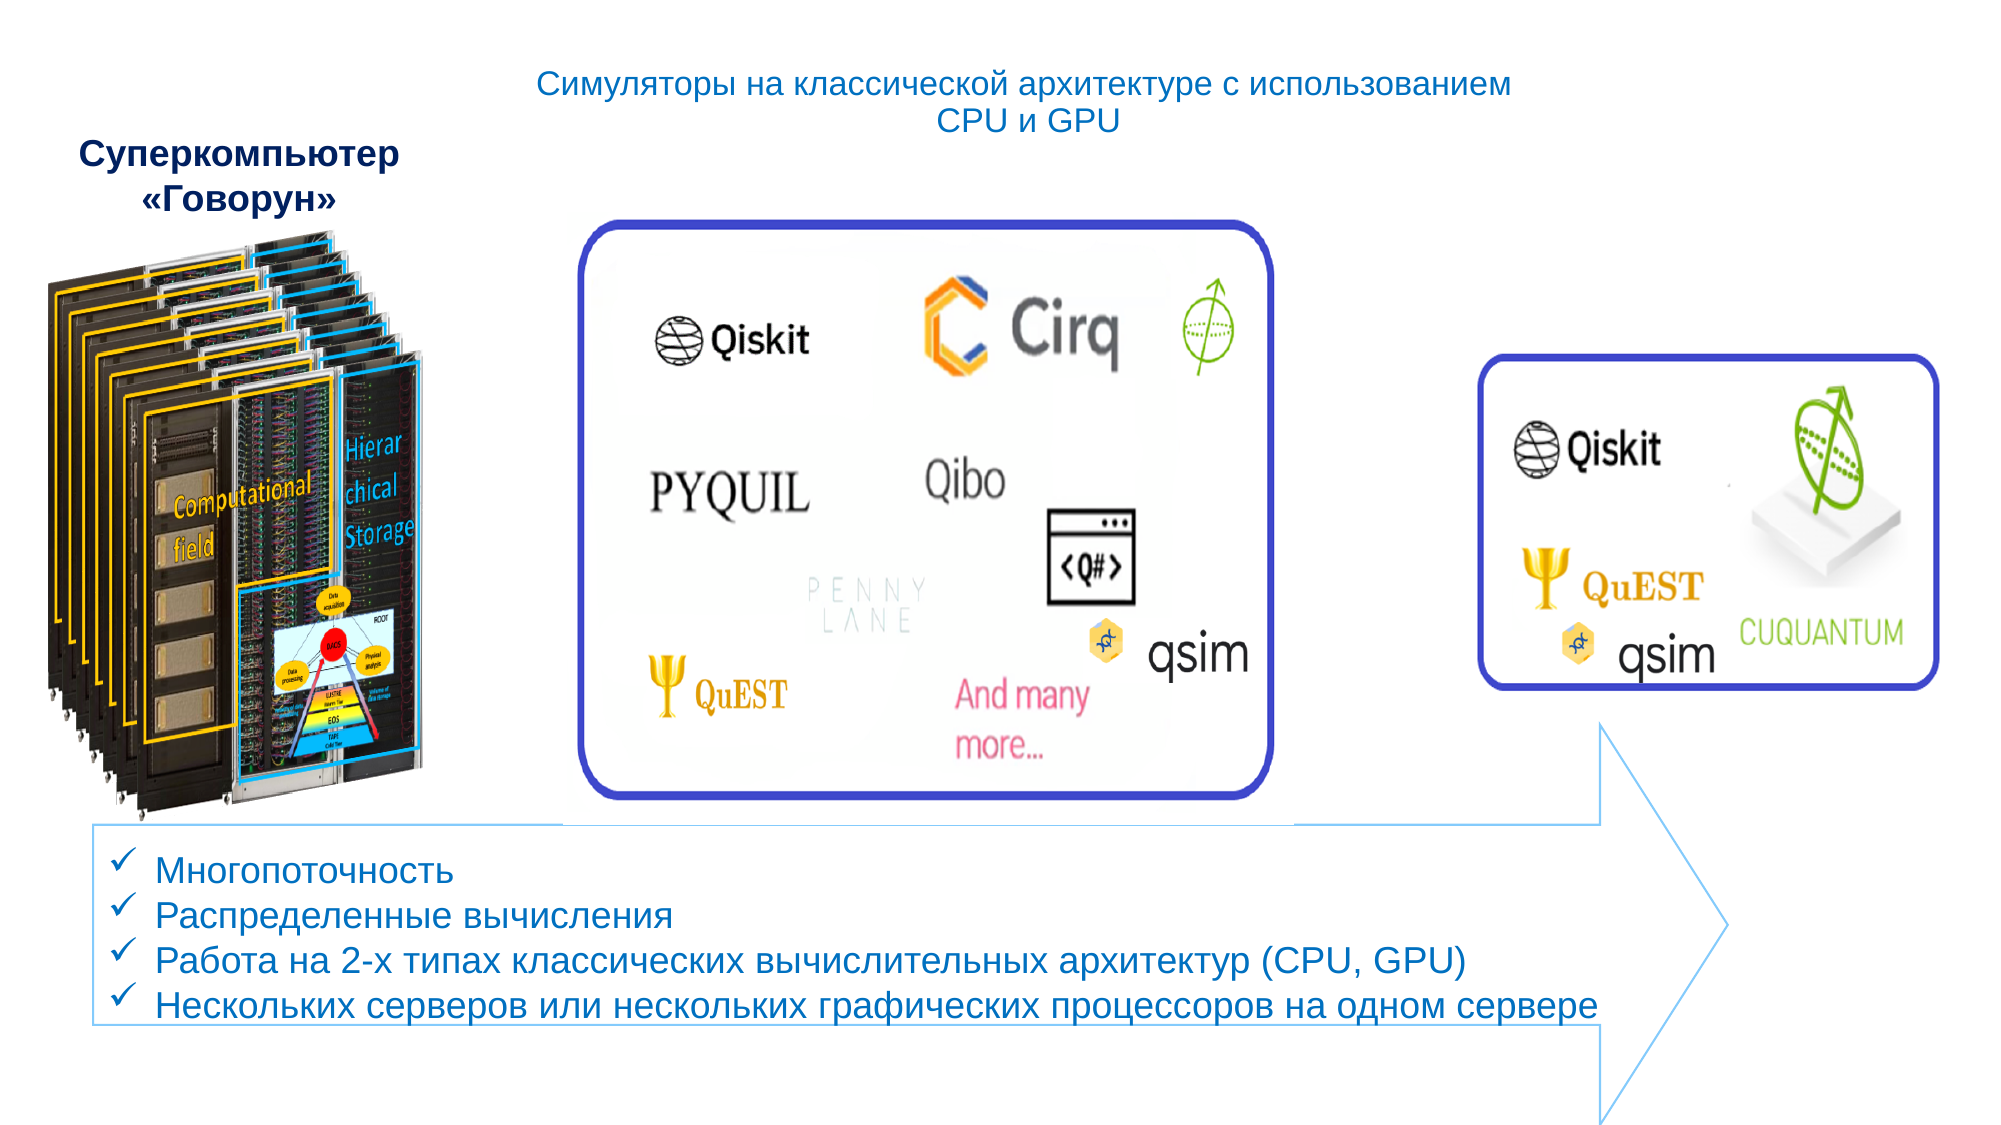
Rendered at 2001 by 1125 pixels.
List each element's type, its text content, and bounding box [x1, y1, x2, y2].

text_box Суперкомпьютер «Говорун» [53, 121, 425, 227]
text_box Многопоточность Распределенные вычисления Работа на 2-х типах классических вычислительных архитектур (CPU, GPU) Нескольких серверов или нескольких графических процессоров на одном сервере [93, 838, 1864, 1033]
text_box [1598, 1033, 1660, 1125]
title Симуляторы на классической архитектуре с использованием CPU и GPU [109, 57, 1949, 186]
picture [1467, 349, 1949, 704]
picture [46, 227, 426, 825]
text_box [92, 721, 1674, 1026]
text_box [563, 212, 1294, 825]
